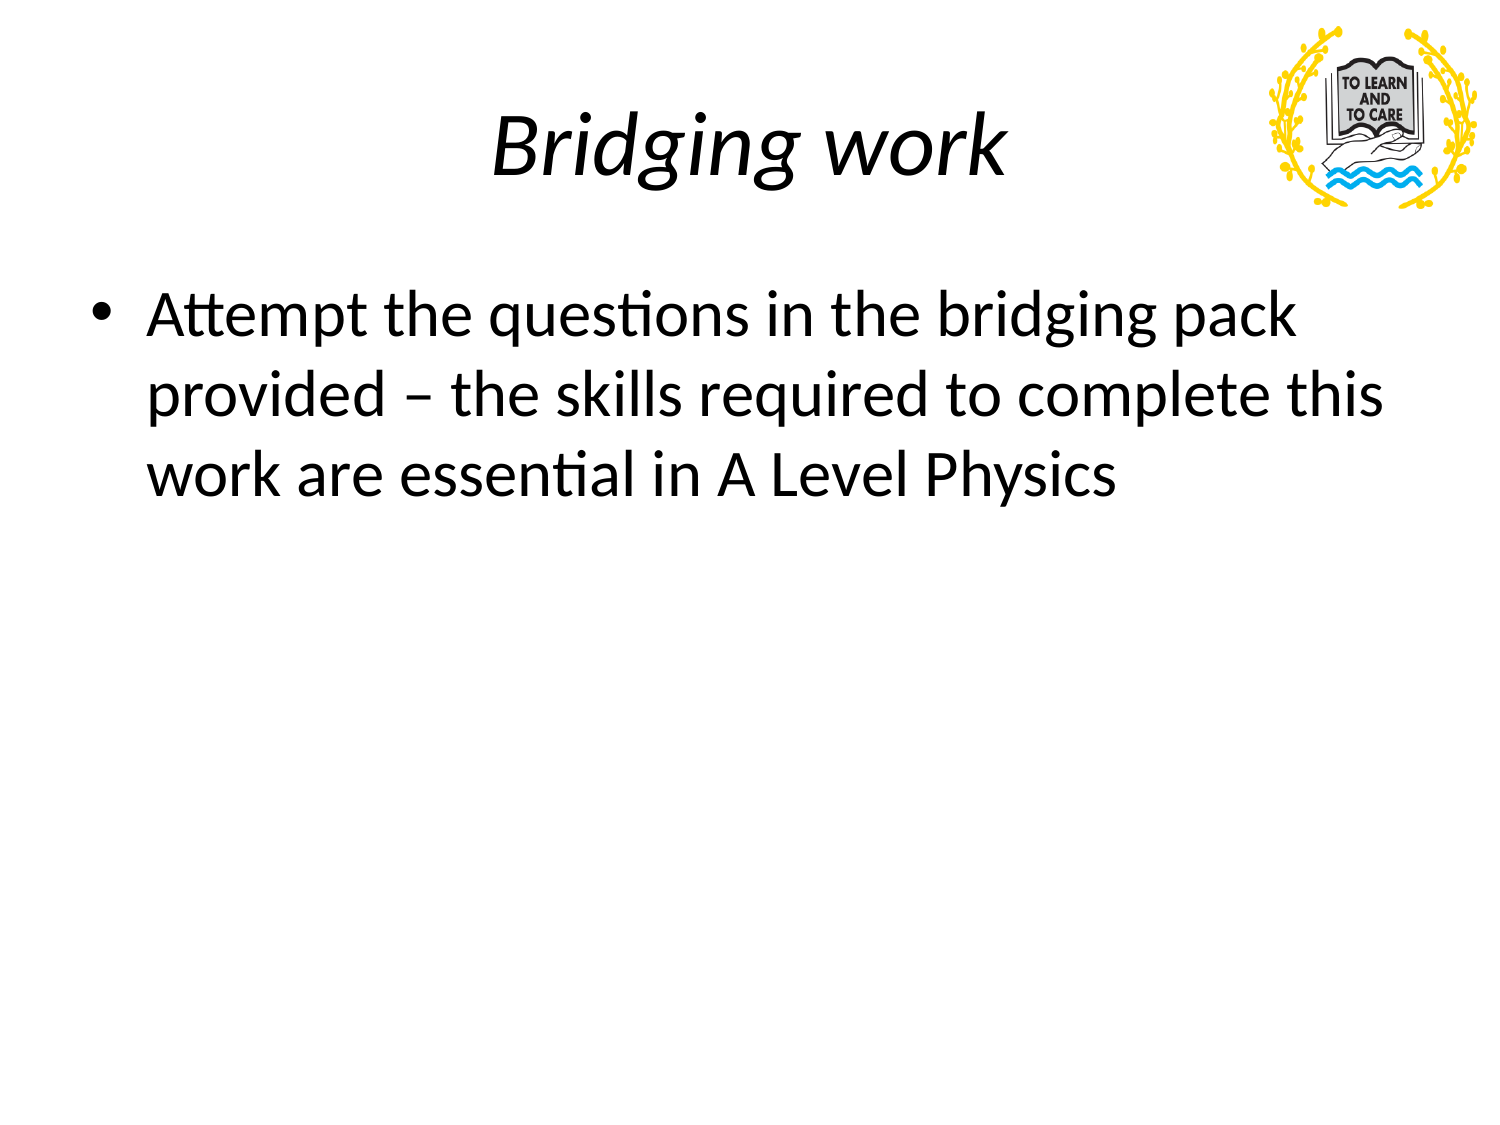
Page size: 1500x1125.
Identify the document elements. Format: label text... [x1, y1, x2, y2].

list Attempt the questions in the bridging pack provided – the skills required to complete this work are essential in A Level Physics [75, 262, 1425, 1005]
picture [1269, 26, 1478, 209]
title Bridging work [75, 45, 1425, 233]
